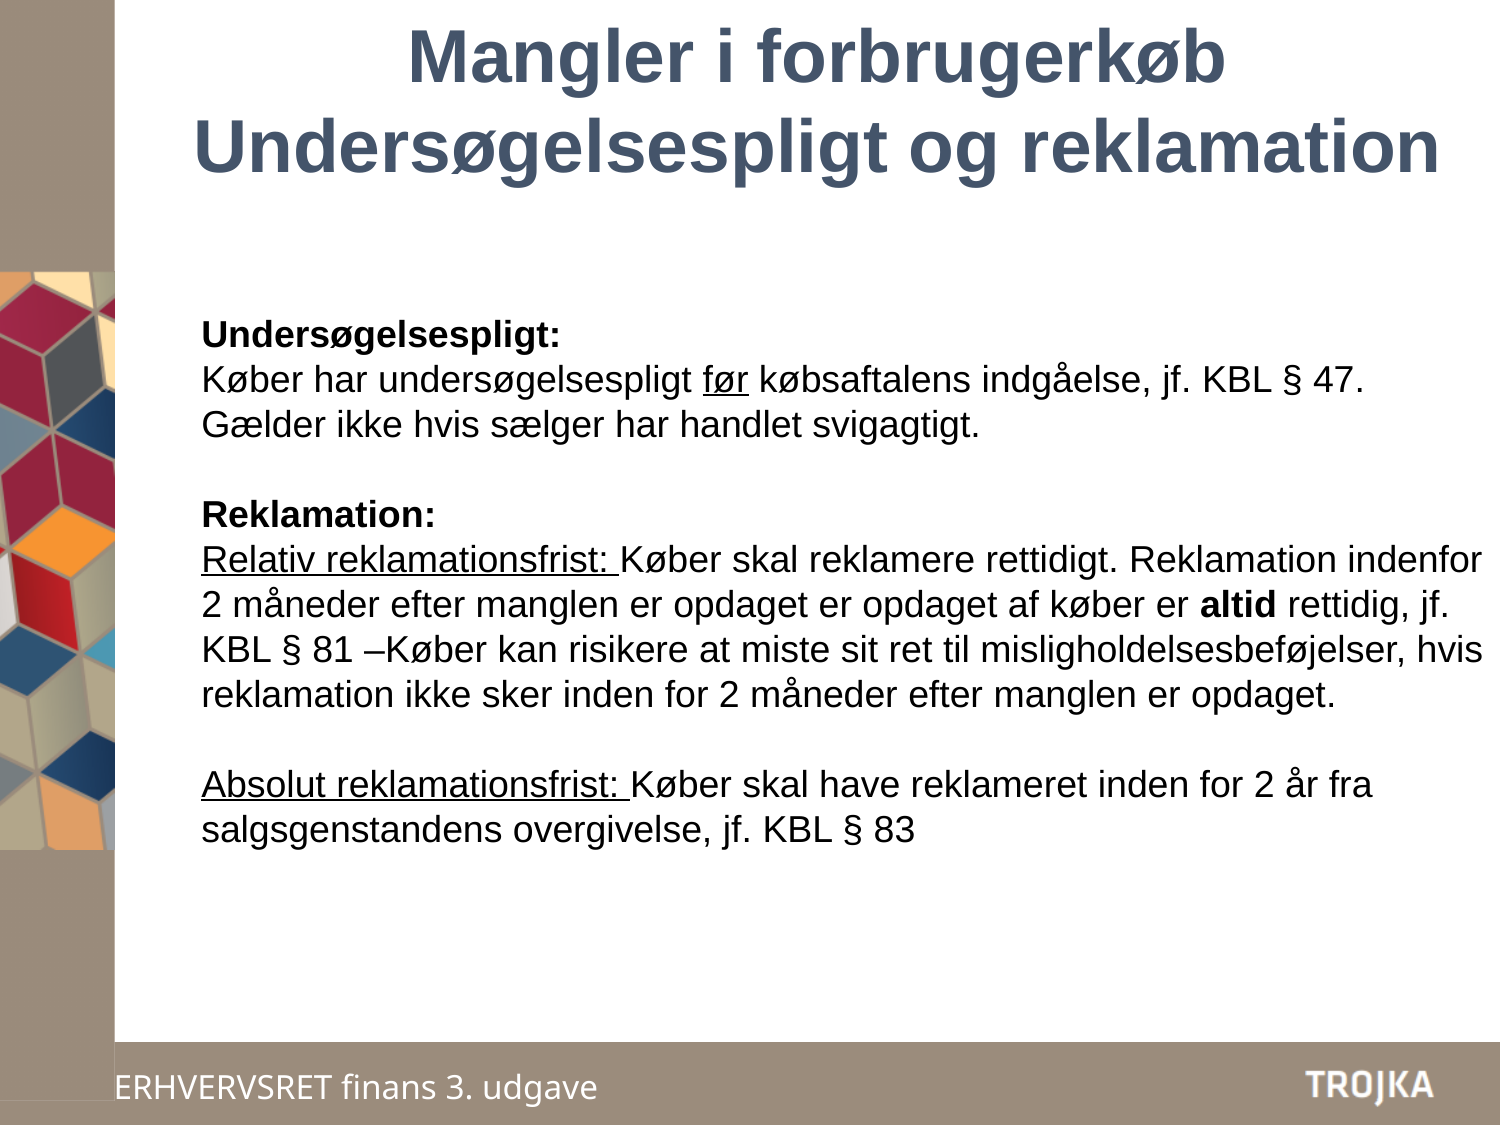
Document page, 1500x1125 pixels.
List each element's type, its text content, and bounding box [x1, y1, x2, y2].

picture [0, 1042, 1500, 1125]
picture [0, 0, 115, 1100]
text_box Mangler i forbrugerkøb Undersøgelsespligt og reklamation [135, 0, 1500, 195]
text_box Undersøgelsespligt: Køber har undersøgelsespligt før købsaftalens indgåelse, jf. KBL § 47. Gælder ikke hvis sælger har handlet svigagtigt. Reklamation: Relativ reklamationsfrist: Køber skal reklamere rettidigt. Reklamation indenfor 2 måneder efter manglen er opdaget er opdaget af køber er altid rettidig, jf. KBL § 81 –Køber kan risikere at miste sit ret til misligholdelsesbeføjelser, hvis reklamation ikke sker inden for 2 måneder efter manglen er opdaget. Absolut reklamationsfrist: Køber skal have reklameret inden for 2 år fra salgsgenstandens overgivelse, jf. KBL § 83 [186, 302, 1500, 903]
